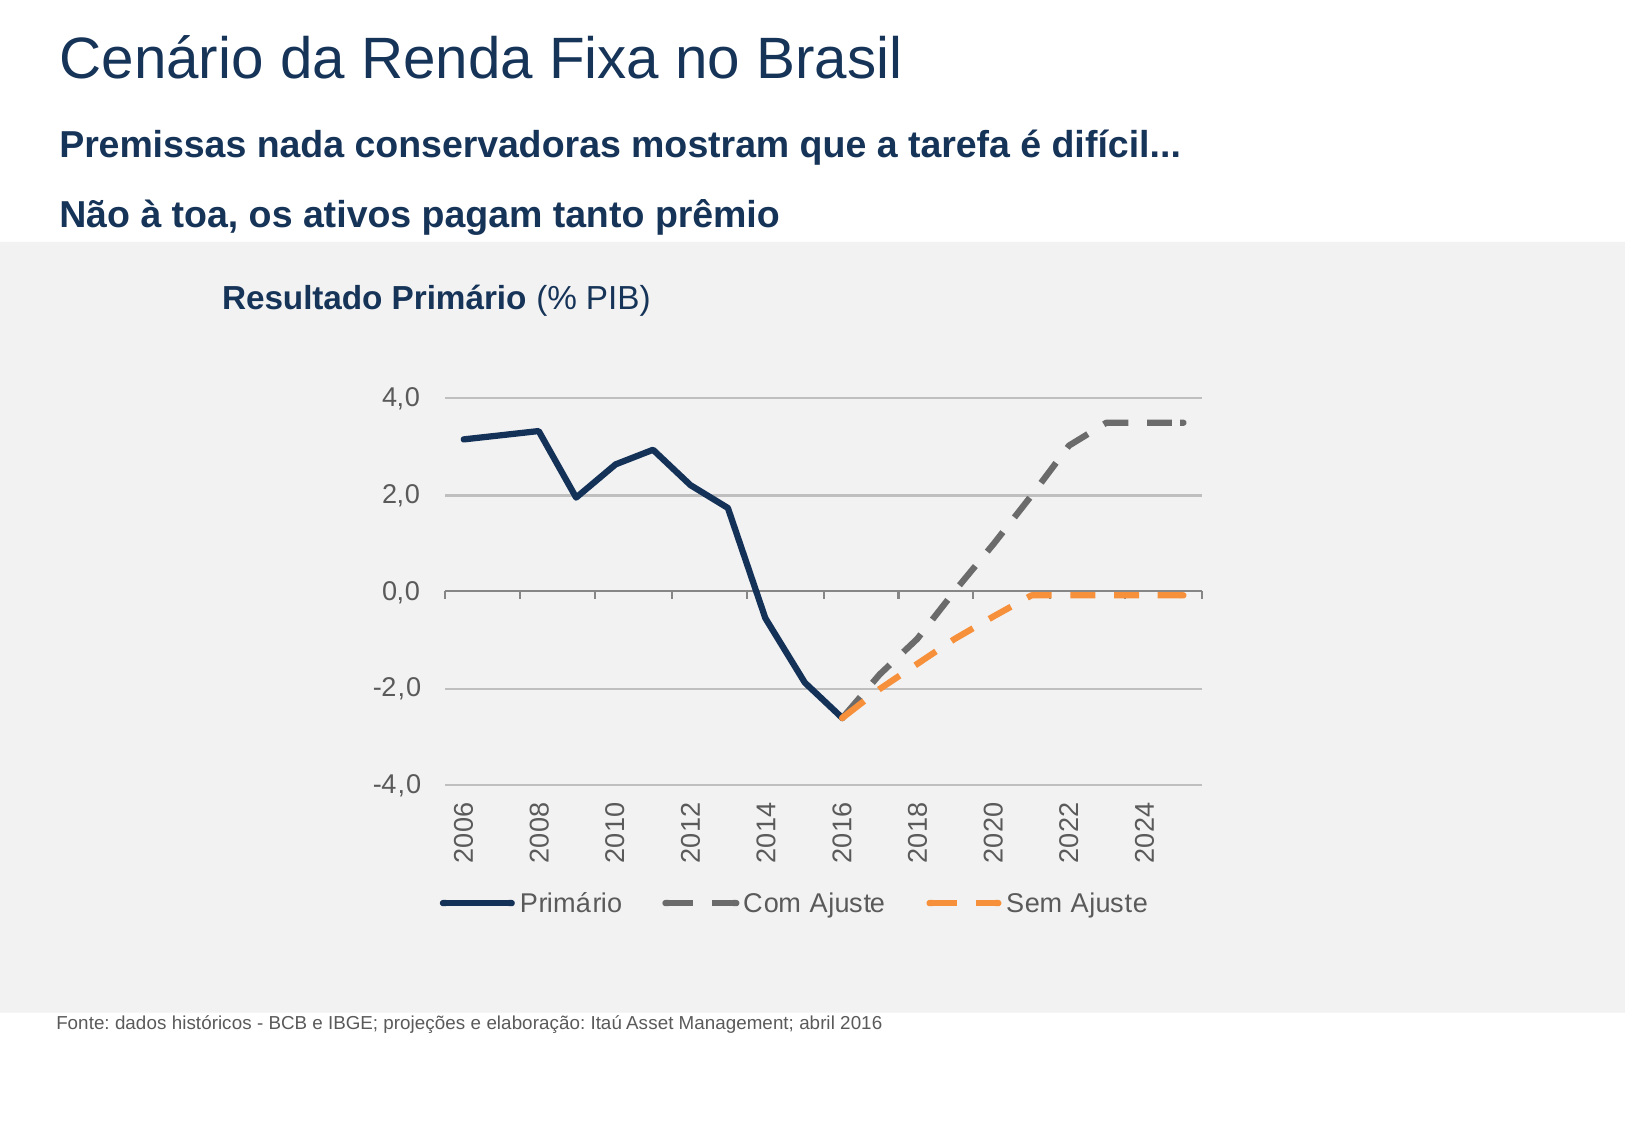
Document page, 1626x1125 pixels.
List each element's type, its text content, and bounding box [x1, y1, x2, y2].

text_box Premissas nada conservadoras mostram que a tarefa é difícil... Não à toa, os ativos pagam tanto prêmio [44, 112, 1593, 243]
text_box Resultado Primário (% PIB) [207, 268, 802, 324]
text_box [0, 241, 1625, 1013]
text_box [350, 344, 1227, 942]
text_box Fonte: dados históricos - BCB e IBGE; projeções e elaboração: Itaú Asset Management; abril 2016 [41, 1003, 1493, 1041]
title Cenário da Renda Fixa no Brasil [44, 20, 1463, 112]
